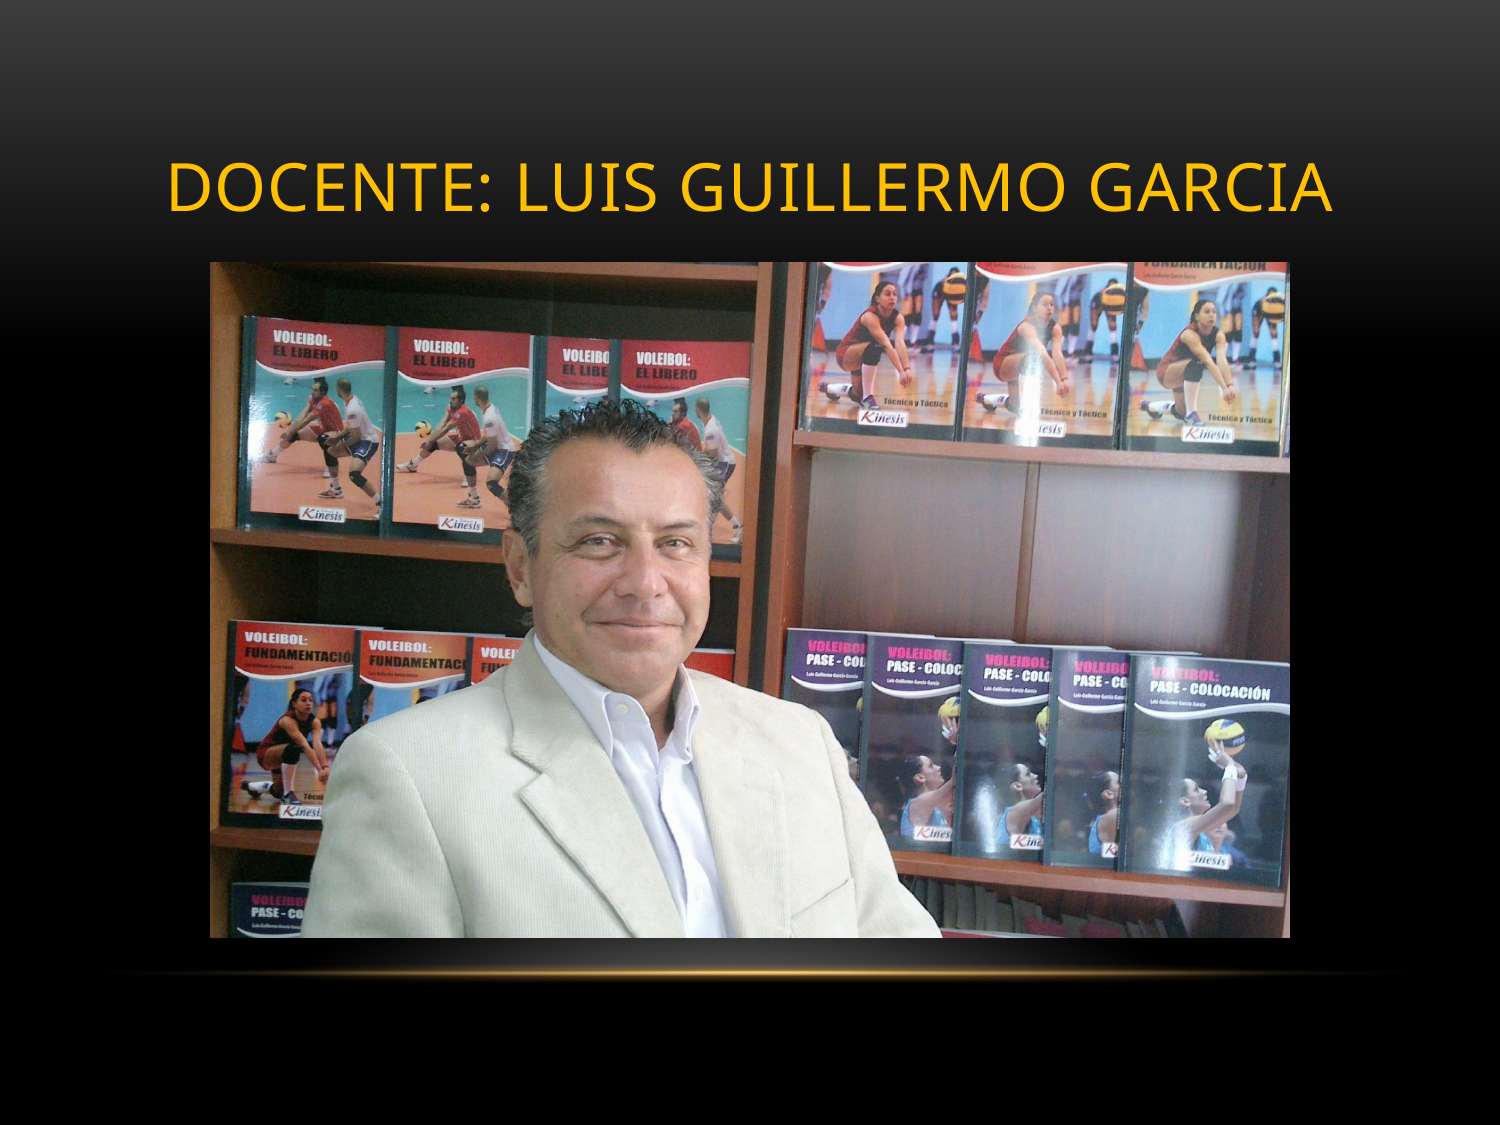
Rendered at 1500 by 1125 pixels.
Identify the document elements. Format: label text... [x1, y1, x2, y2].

title Docente: luis guillermo garcia [99, 45, 1400, 233]
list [209, 262, 1290, 938]
picture [0, 0, 1500, 1125]
